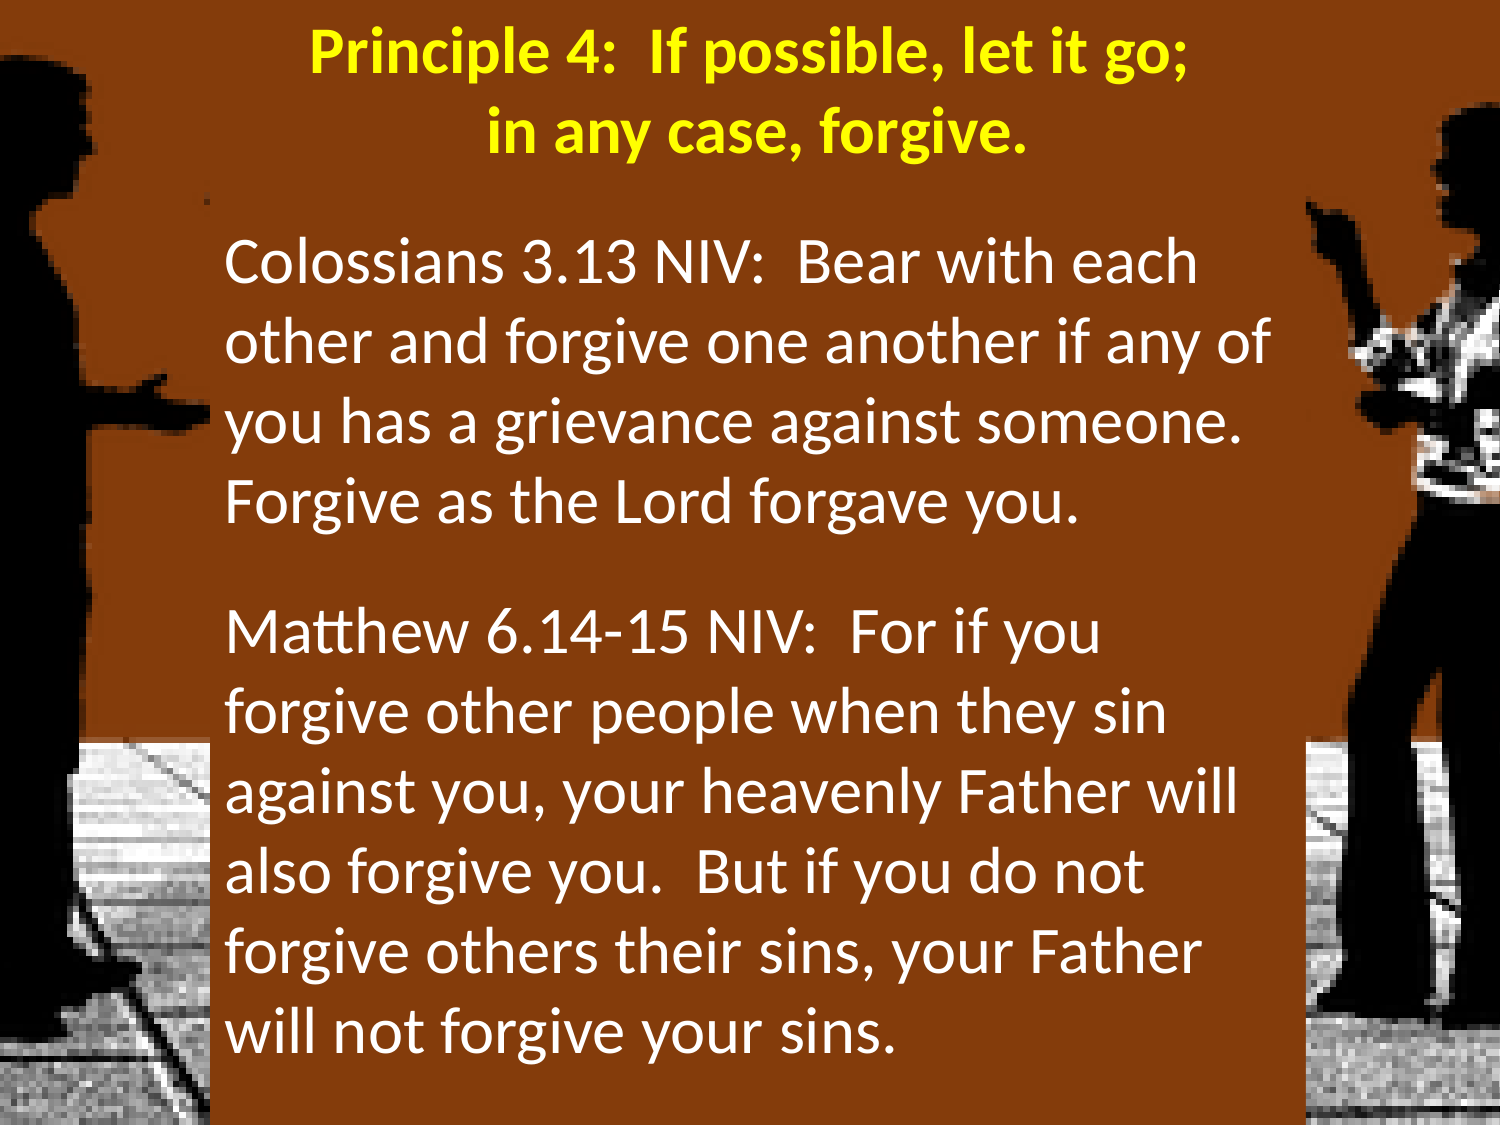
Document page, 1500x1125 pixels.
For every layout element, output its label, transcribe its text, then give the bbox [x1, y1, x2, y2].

picture [0, 0, 210, 1125]
text_box Principle 4: If possible, let it go; in any case, forgive. Colossians 3.13 NIV: Bear with each other and forgive one another if any of you has a grievance against someone. Forgive as the Lord forgave you. Matthew 6.14-15 NIV: For if you forgive other people when they sin against you, your heavenly Father will also forgive you. But if you do not forgive others their sins, your Father will not forgive your sins. [210, 0, 1305, 1125]
picture [1305, 0, 1500, 1125]
